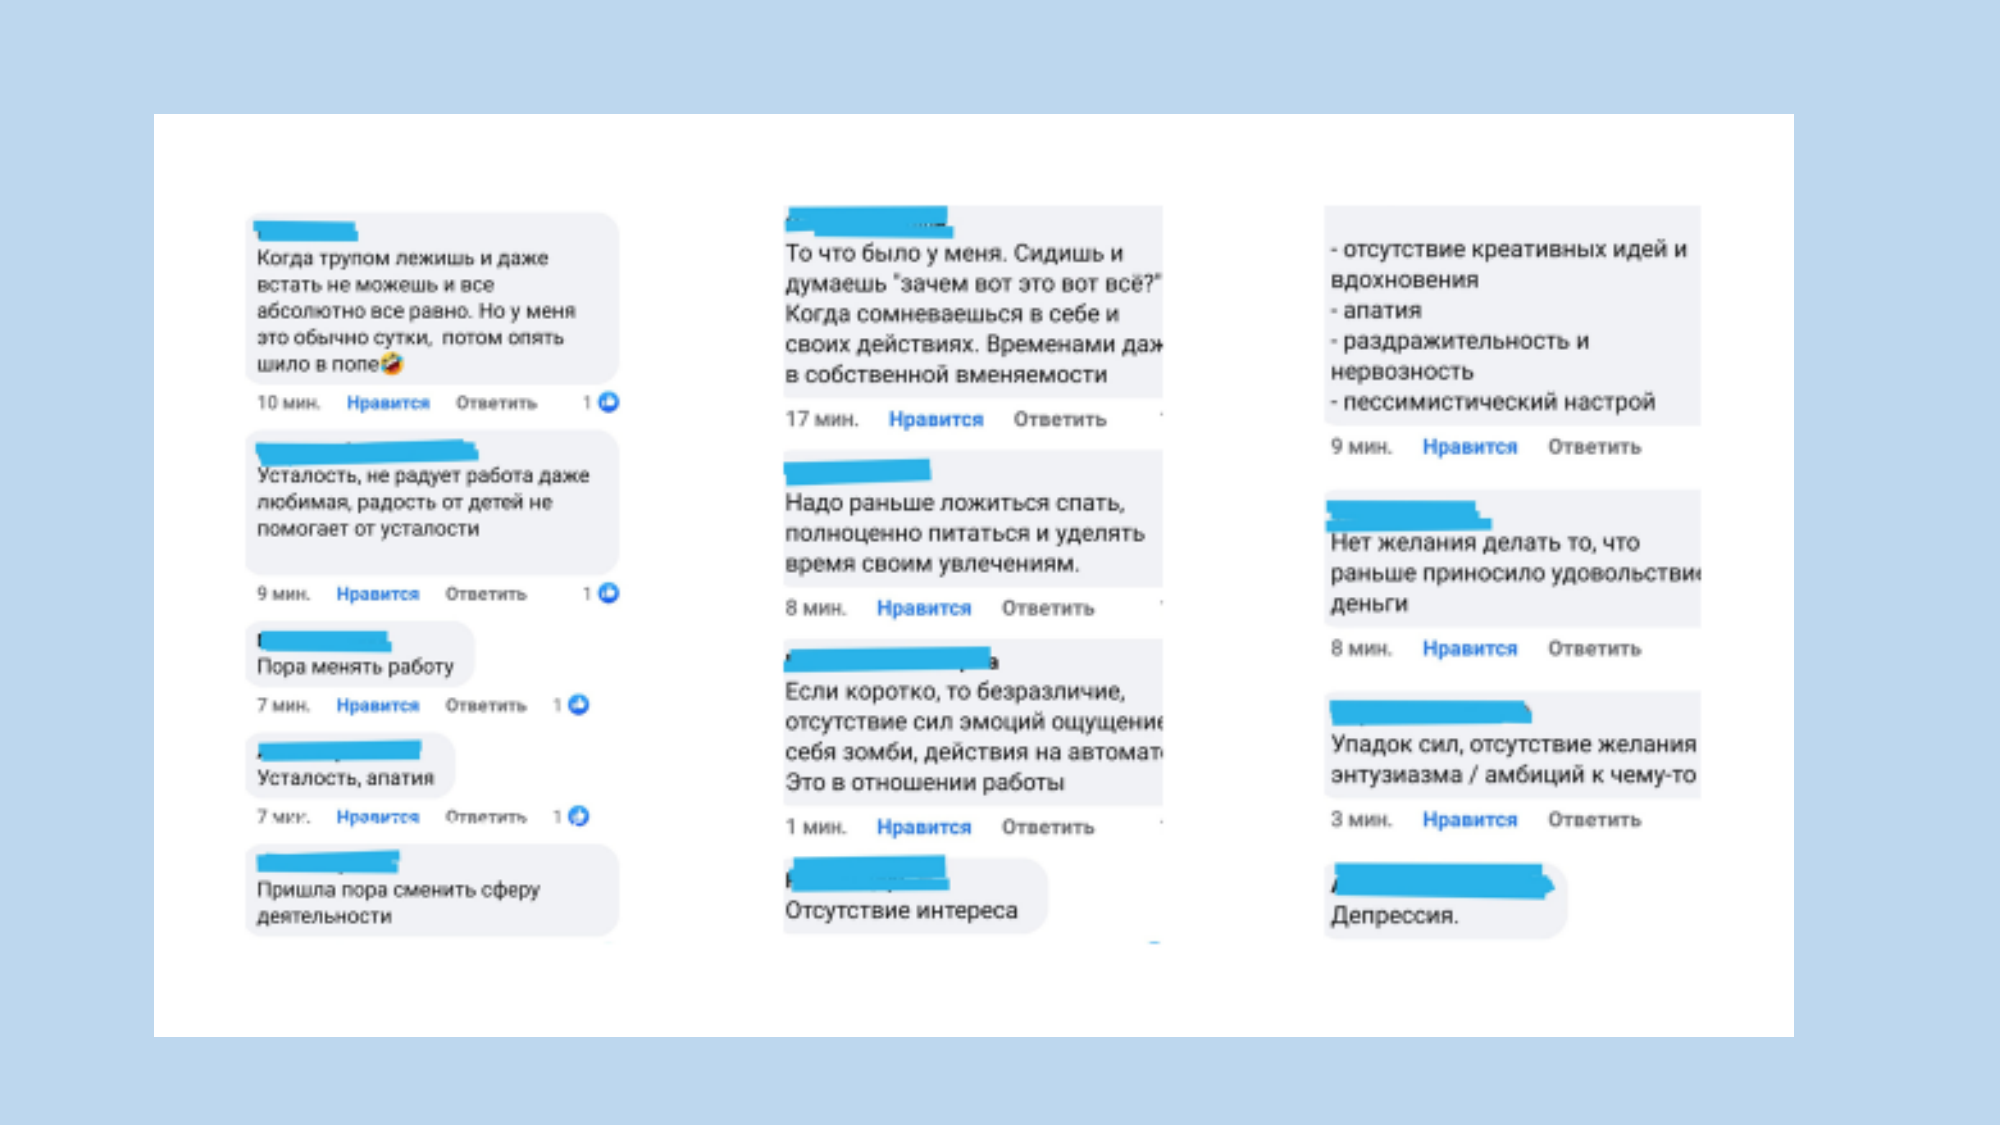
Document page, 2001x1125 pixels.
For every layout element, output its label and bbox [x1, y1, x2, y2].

picture [154, 114, 1794, 1037]
